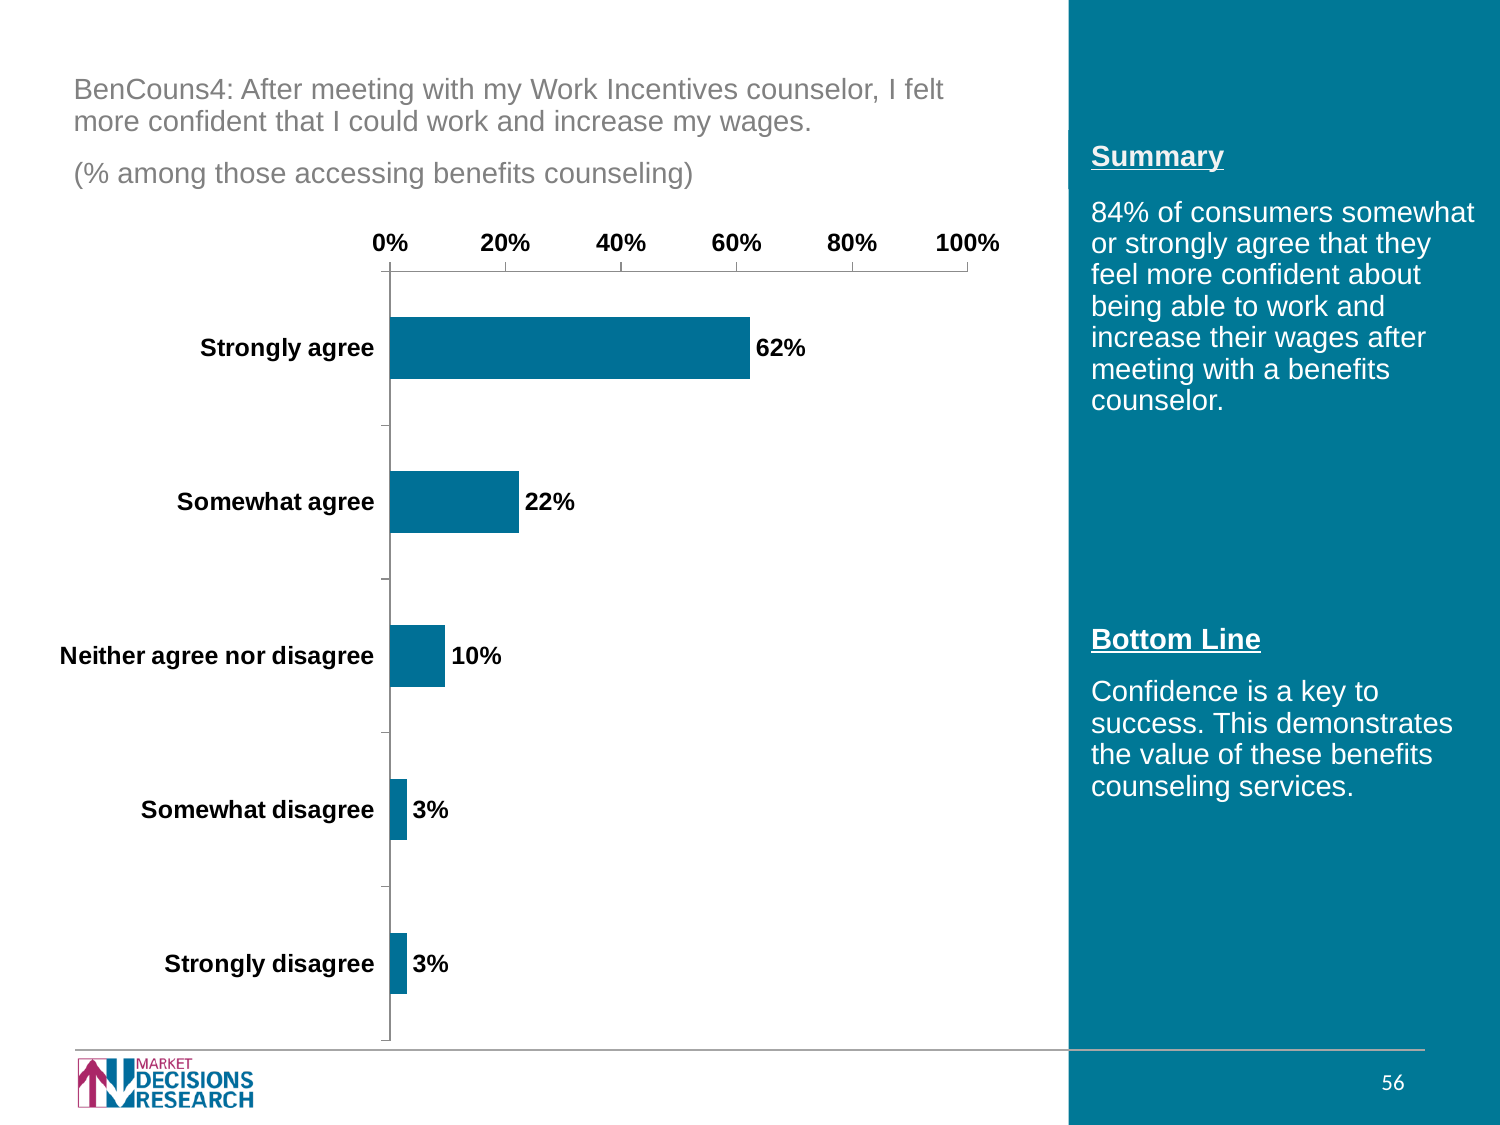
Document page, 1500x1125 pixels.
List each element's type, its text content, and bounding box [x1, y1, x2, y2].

list Bottom Line Confidence is a key to success. This demonstrates the value of these benefits counseling services. [1068, 617, 1500, 1030]
picture [67, 1058, 263, 1118]
chart [39, 212, 1020, 1058]
list BenCouns4: After meeting with my Work Incentives counselor, I felt more confident that I could work and increase my wages. (% among those accessing benefits counseling) [58, 67, 1020, 204]
list 84% of consumers somewhat or strongly agree that they feel more confident about being able to work and increase their wages after meeting with a benefits counselor. [1068, 189, 1500, 558]
